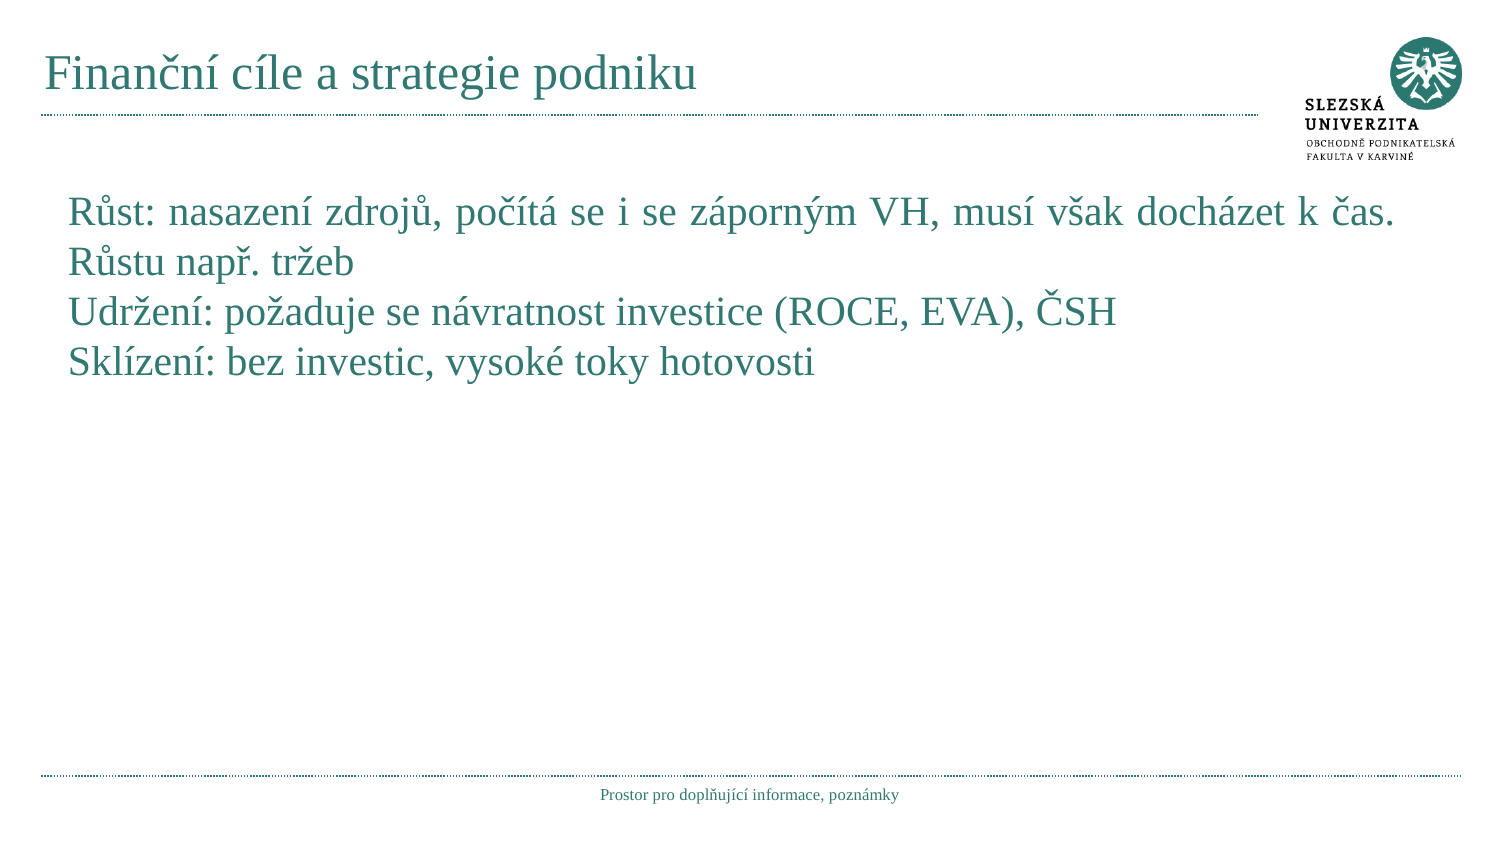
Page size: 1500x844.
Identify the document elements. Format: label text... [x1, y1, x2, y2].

title Finanční cíle a strategie podniku [29, 32, 821, 116]
text_box Prostor pro doplňující informace, poznámky [442, 776, 1058, 811]
list Růst: nasazení zdrojů, počítá se i se záporným VH, musí však docházet k čas. Růstu např. tržeb Udržení: požaduje se návratnost investice (ROCE, EVA), ČSH Sklízení: bez investic, vysoké toky hotovosti [53, 176, 1412, 720]
picture [1305, 37, 1462, 160]
